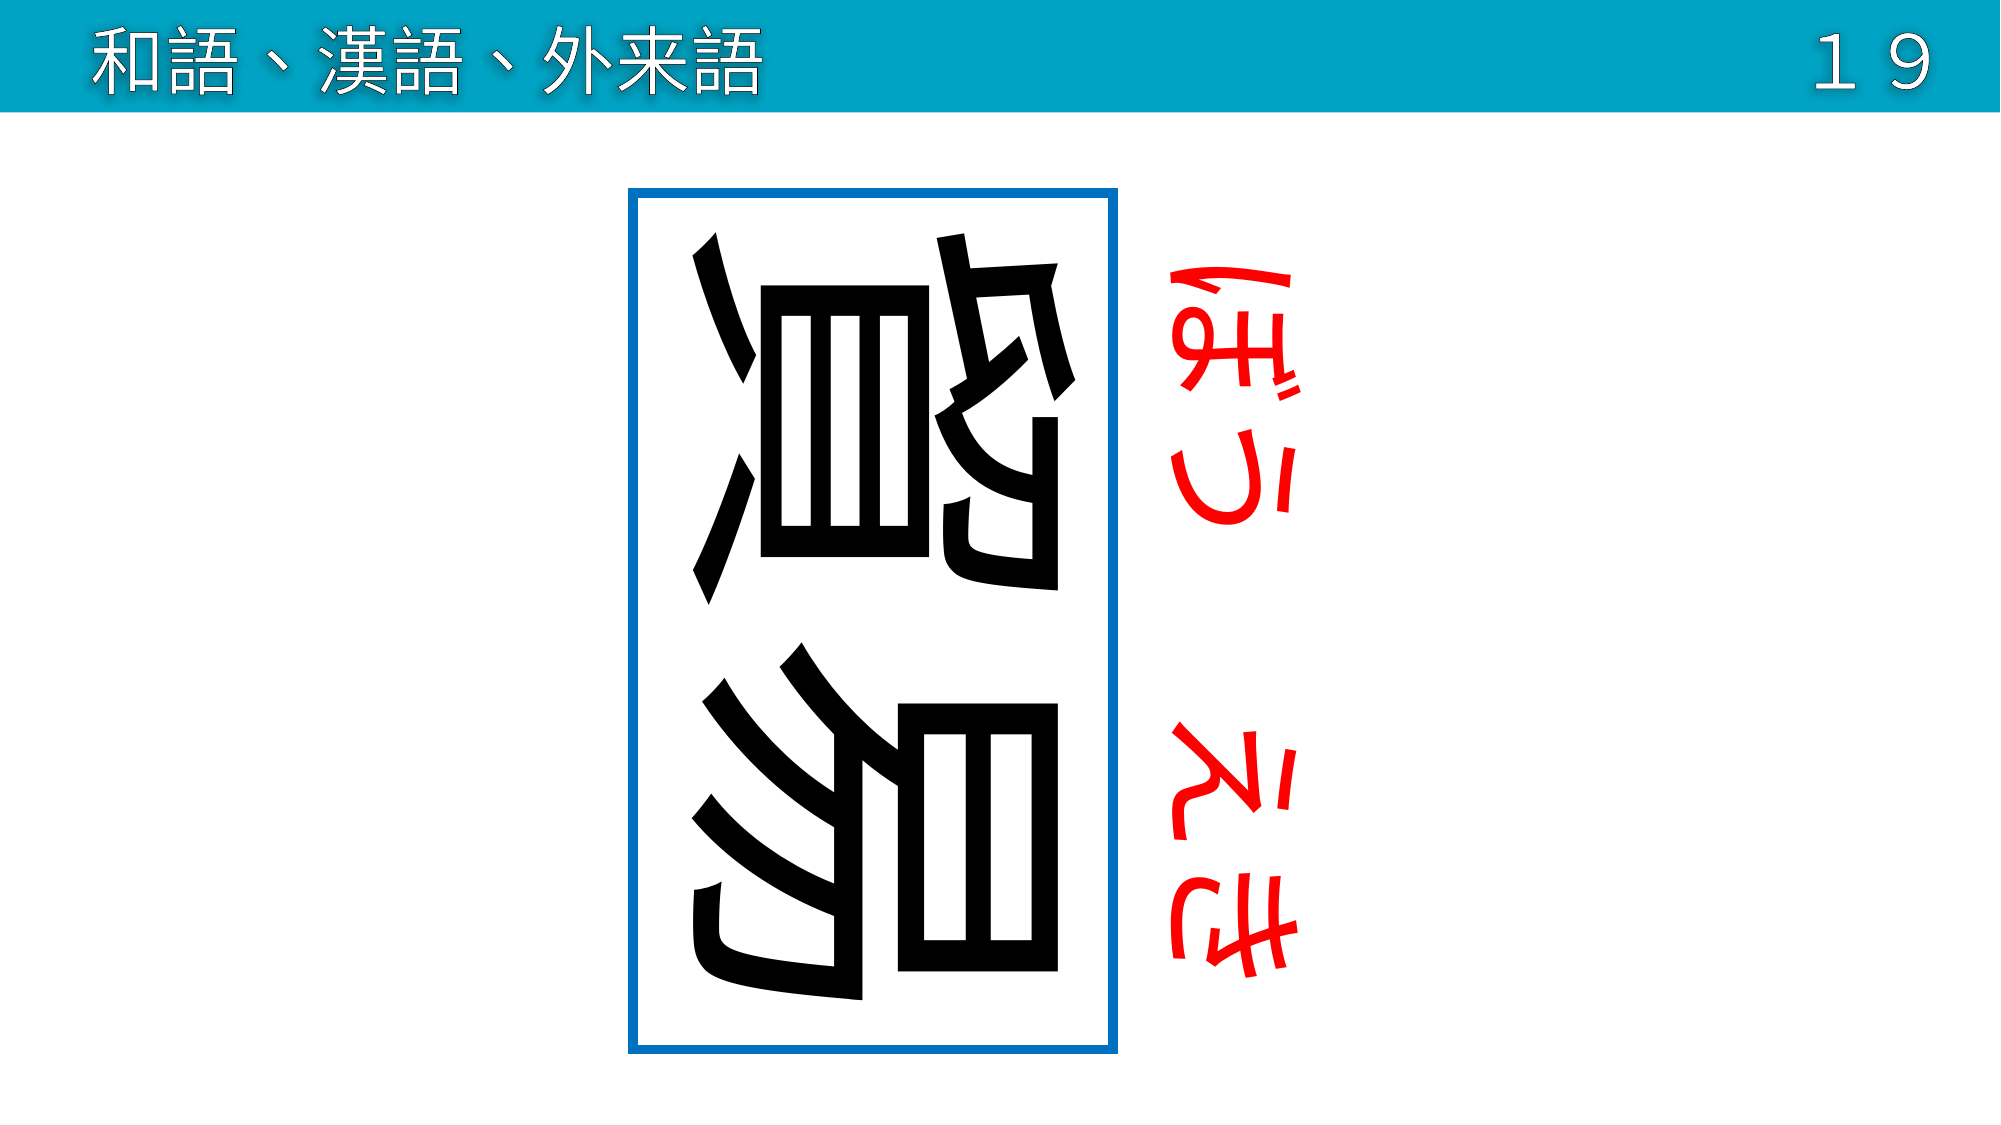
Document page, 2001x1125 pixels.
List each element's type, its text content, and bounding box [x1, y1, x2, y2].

text_box 貿易 [616, 195, 1152, 1125]
text_box [0, 0, 2000, 113]
text_box ぼう えき [1124, 239, 1337, 1012]
text_box 和語、漢語、外来語 [75, 6, 941, 112]
text_box １９ [1782, 6, 1963, 112]
text_box [632, 192, 1114, 1051]
